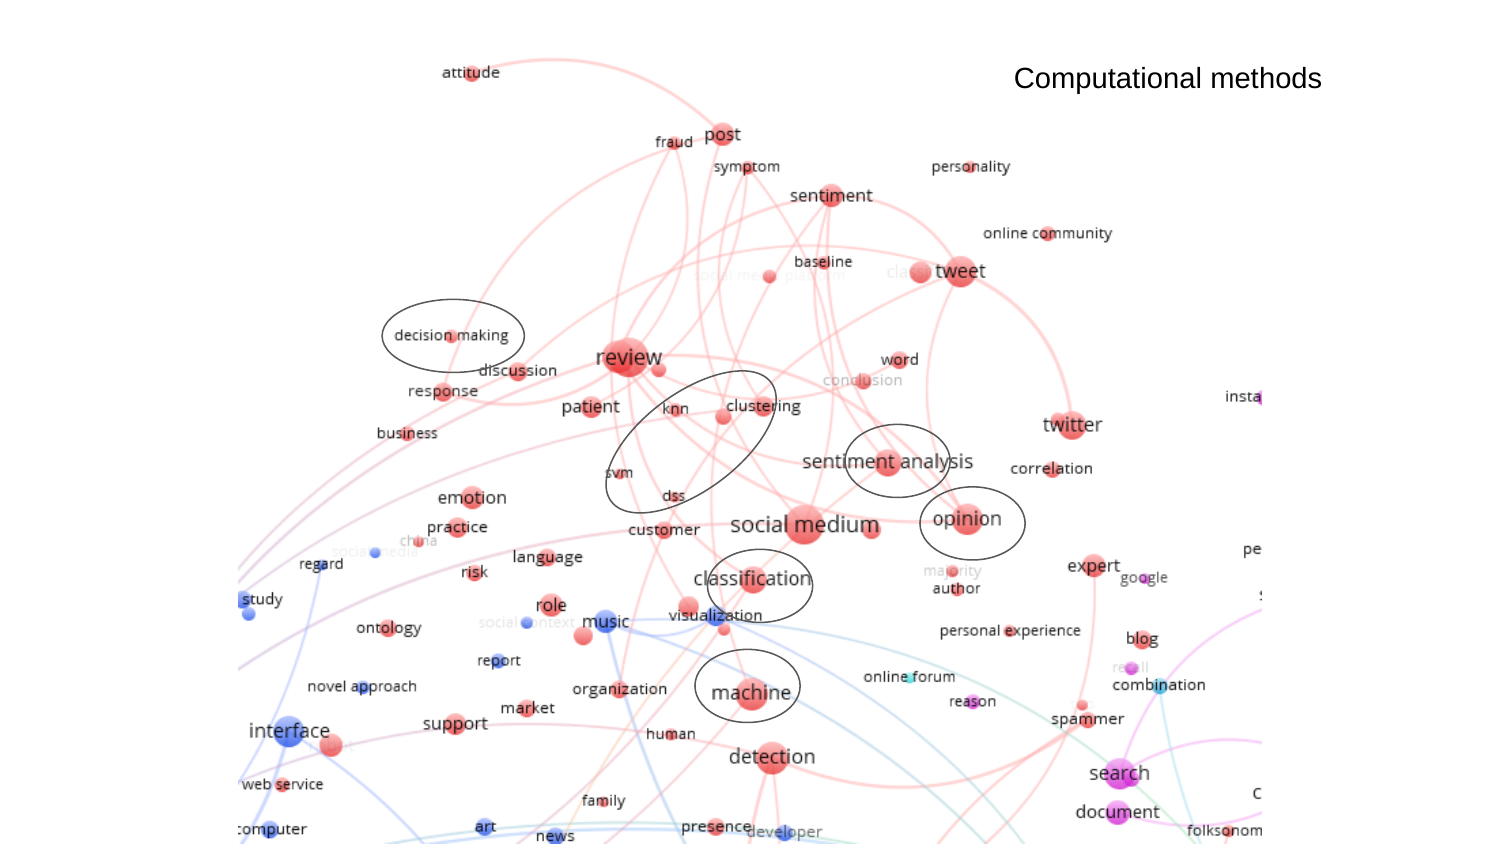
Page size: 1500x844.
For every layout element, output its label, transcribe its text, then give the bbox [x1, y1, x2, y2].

picture [238, 0, 1262, 844]
text_box Computational methods [1266, 44, 1500, 131]
